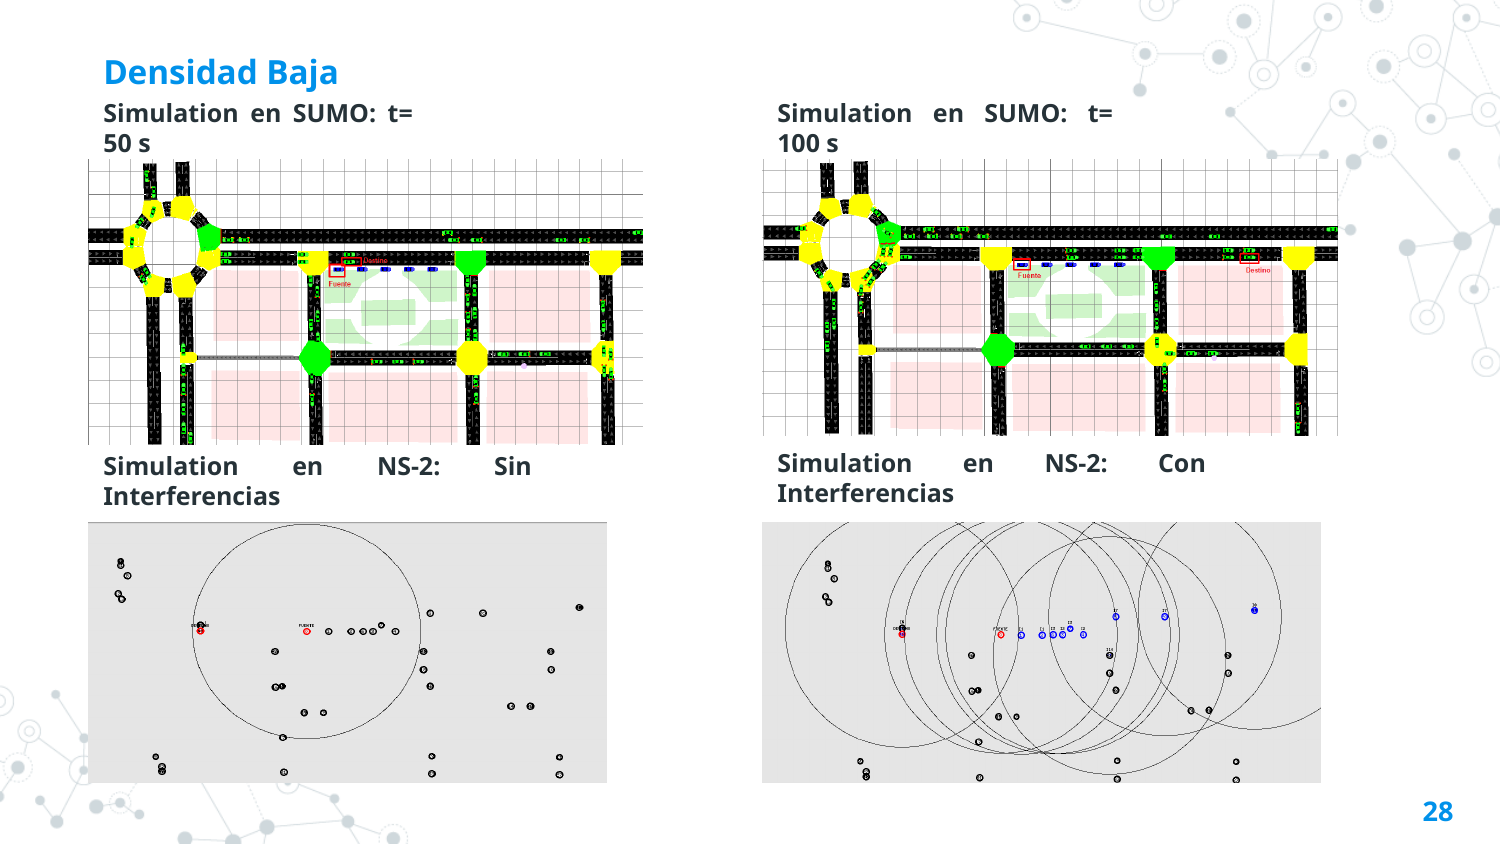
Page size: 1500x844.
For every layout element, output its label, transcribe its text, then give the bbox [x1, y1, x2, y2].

text_box Simulation en SUMO: t= 50 s [88, 82, 429, 158]
picture [0, 0, 1500, 844]
text_box Simulation en NS-2: Con Interferencias [762, 444, 1222, 521]
text_box Simulation en NS-2: Sin Interferencias [88, 453, 548, 521]
text_box Simulation en SUMO: t= 100 s [762, 82, 1129, 157]
slide_number 28 [1378, 779, 1469, 844]
text_box Densidad Baja [88, 35, 895, 130]
